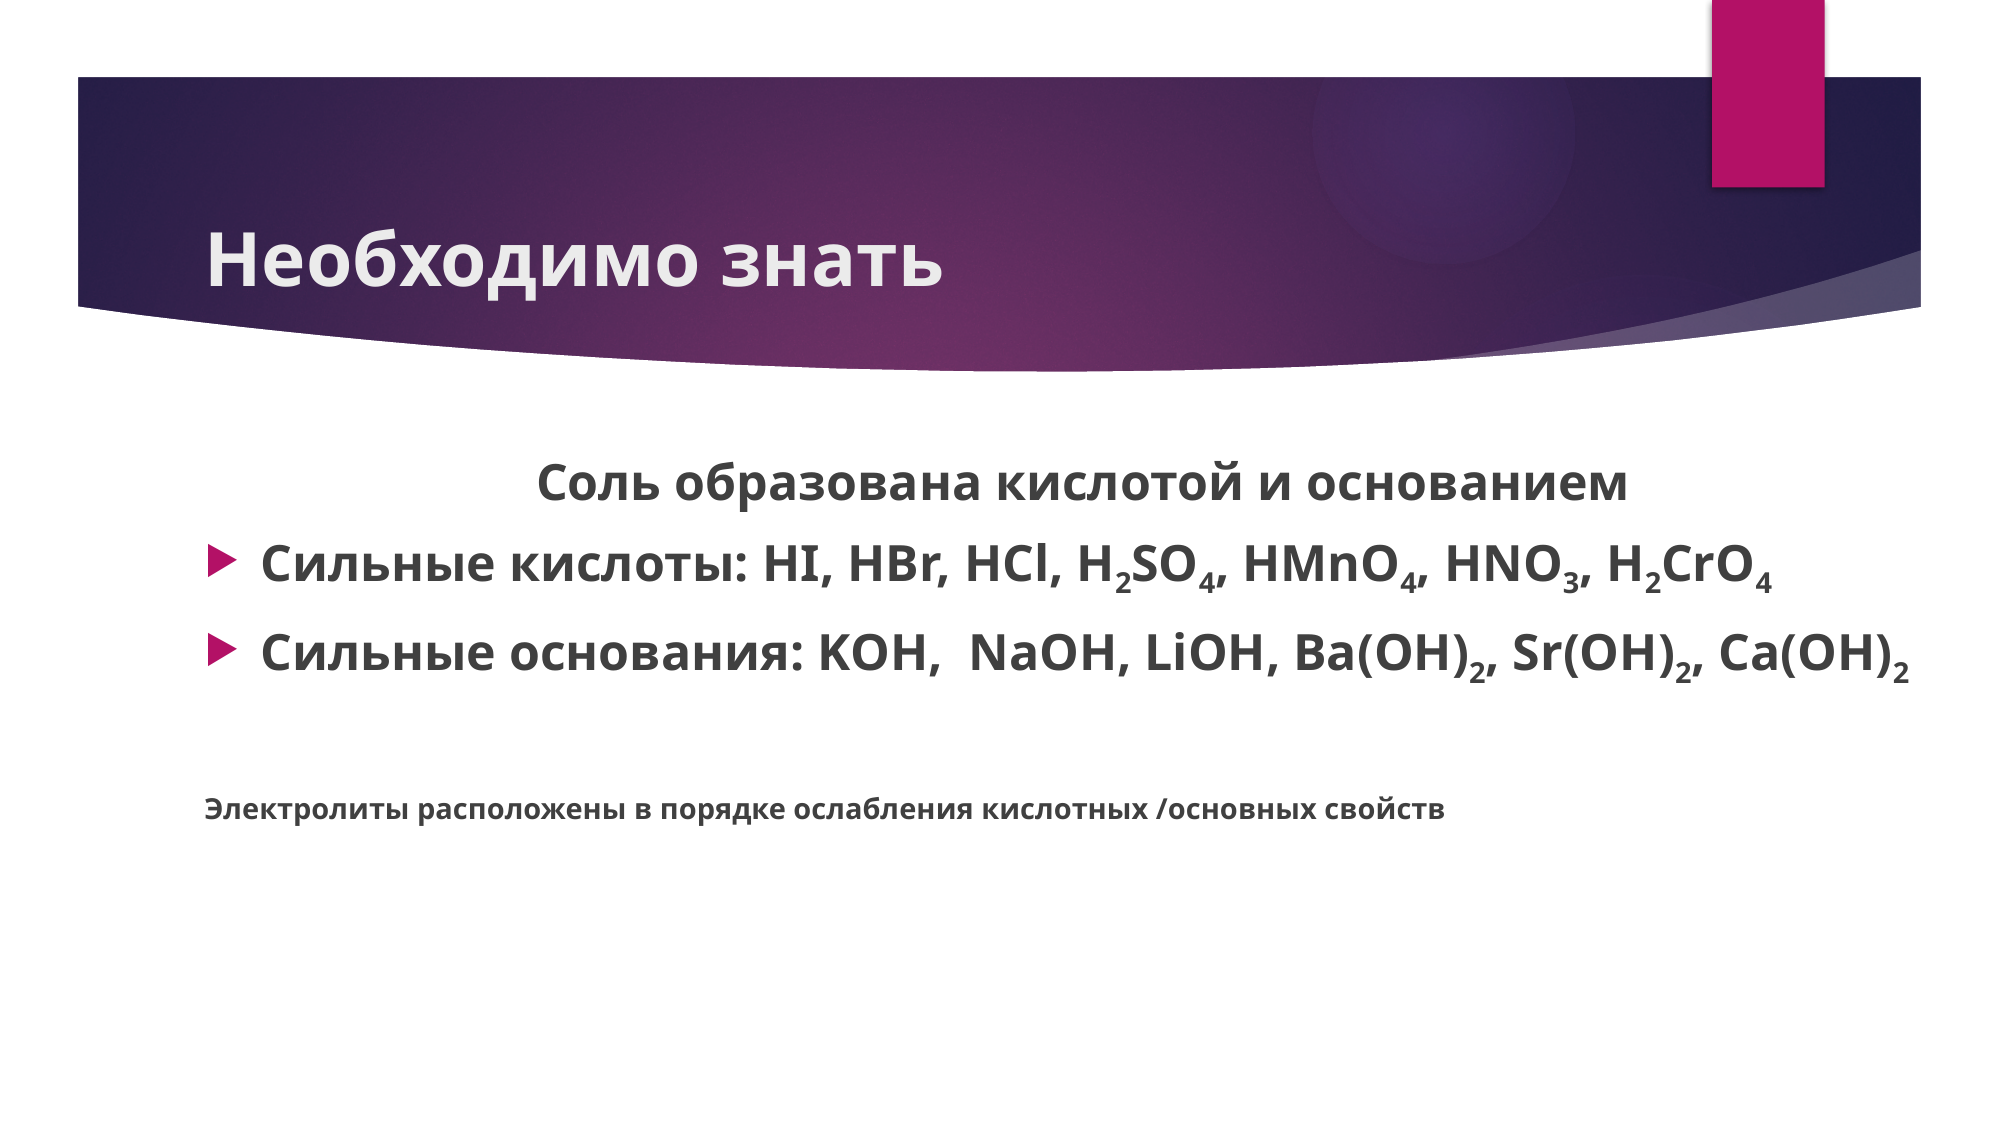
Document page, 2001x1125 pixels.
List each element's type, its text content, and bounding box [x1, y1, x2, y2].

list Соль образована кислотой и основанием Сильные кислоты: HI, HBr, HCl, H2SO4, HMnO4, HNO3, H2CrO4 Сильные основания: KOH, NaOH, LiOH, Ba(OH)2, Sr(OH)2, Ca(OH)2 Электролиты расположены в порядке ослабления кислотных /основных свойств [189, 377, 1978, 1100]
title Необходимо знать [189, 159, 1627, 353]
